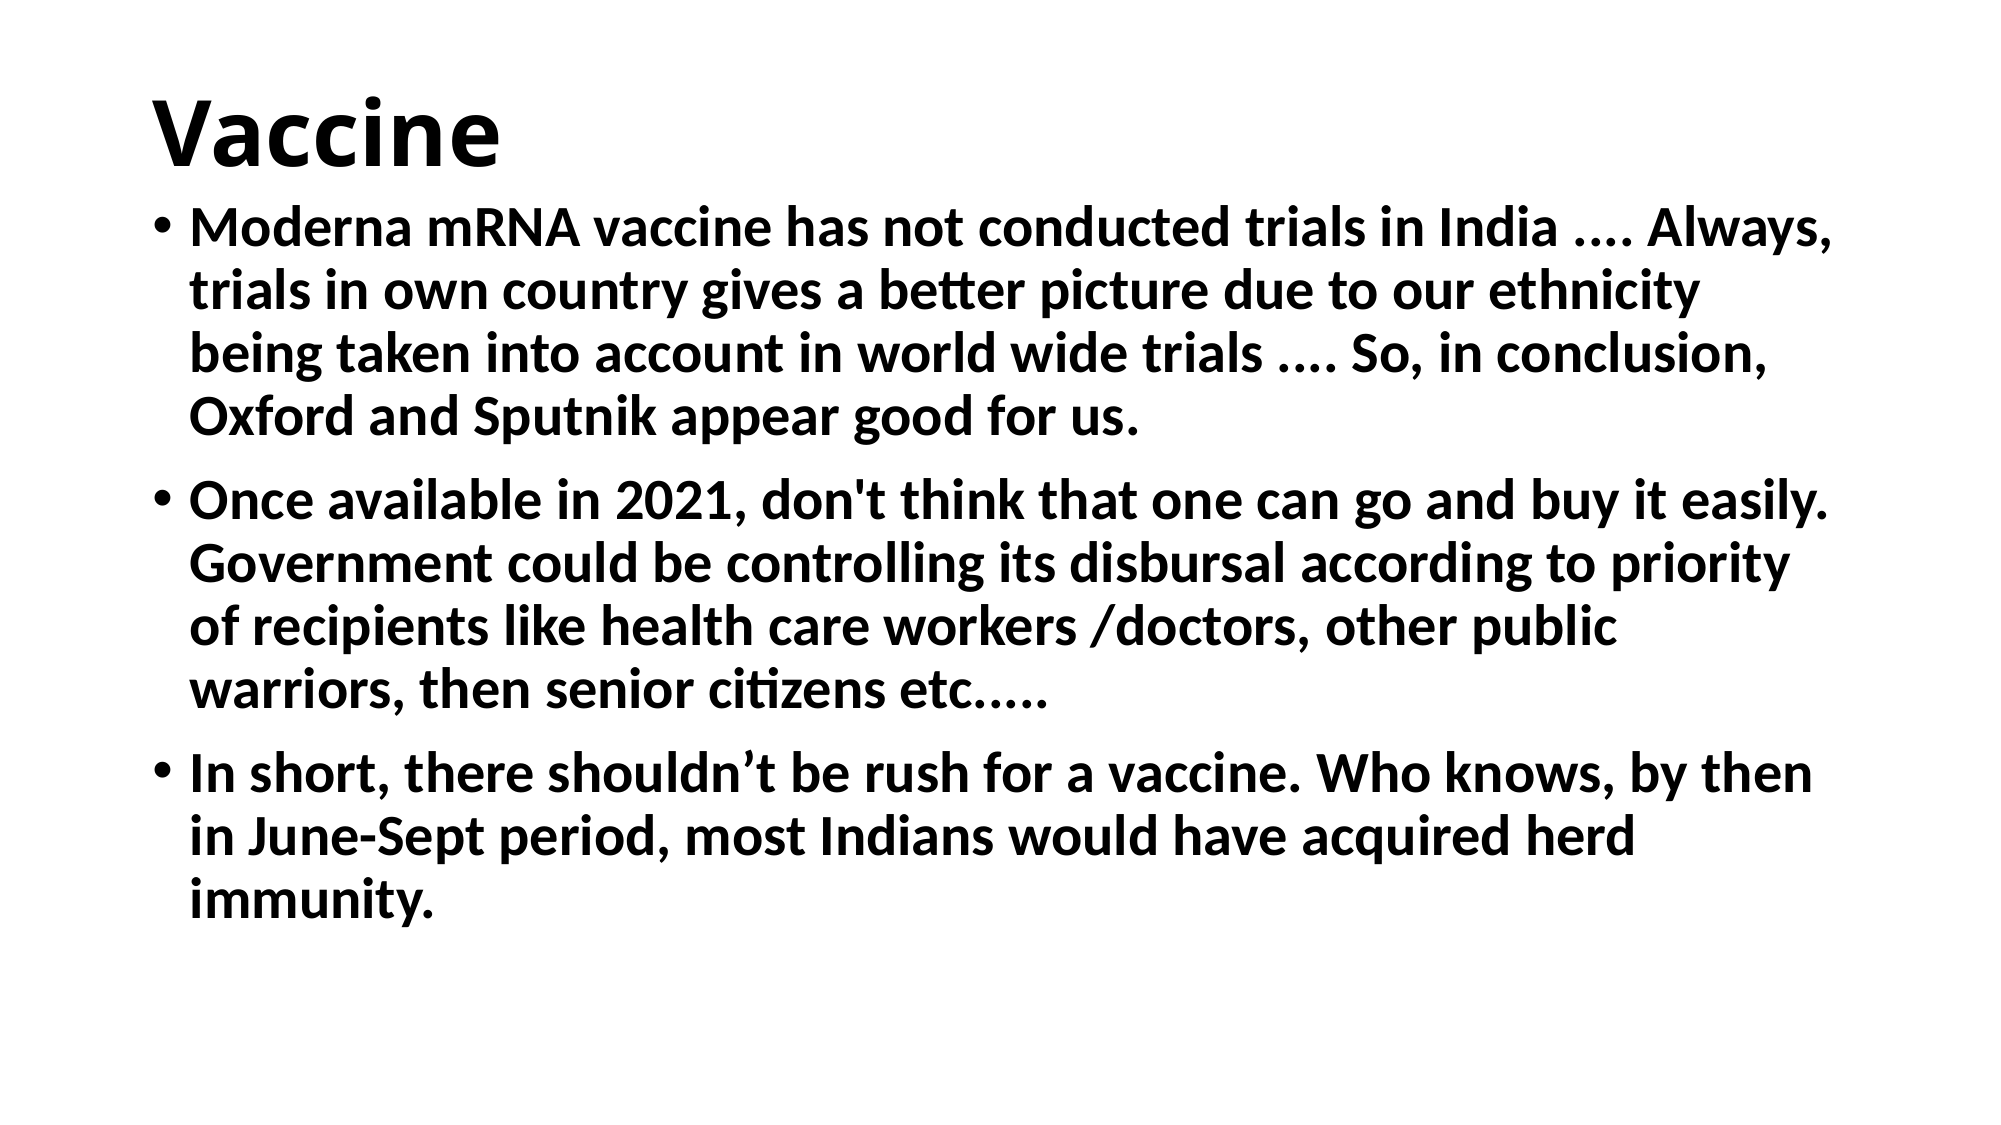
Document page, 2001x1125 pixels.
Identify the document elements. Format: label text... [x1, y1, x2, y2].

title Vaccine [137, 59, 1863, 189]
list Moderna mRNA vaccine has not conducted trials in India .... Always, trials in own country gives a better picture due to our ethnicity being taken into account in world wide trials .... So, in conclusion, Oxford and Sputnik appear good for us. Once available in 2021, don't think that one can go and buy it easily. Government could be controlling its disbursal according to priority of recipients like health care workers /doctors, other public warriors, then senior citizens etc..... In short, there shouldn’t be rush for a vaccine. Who knows, by then in June-Sept period, most Indians would have acquired herd immunity. [137, 189, 1863, 1077]
